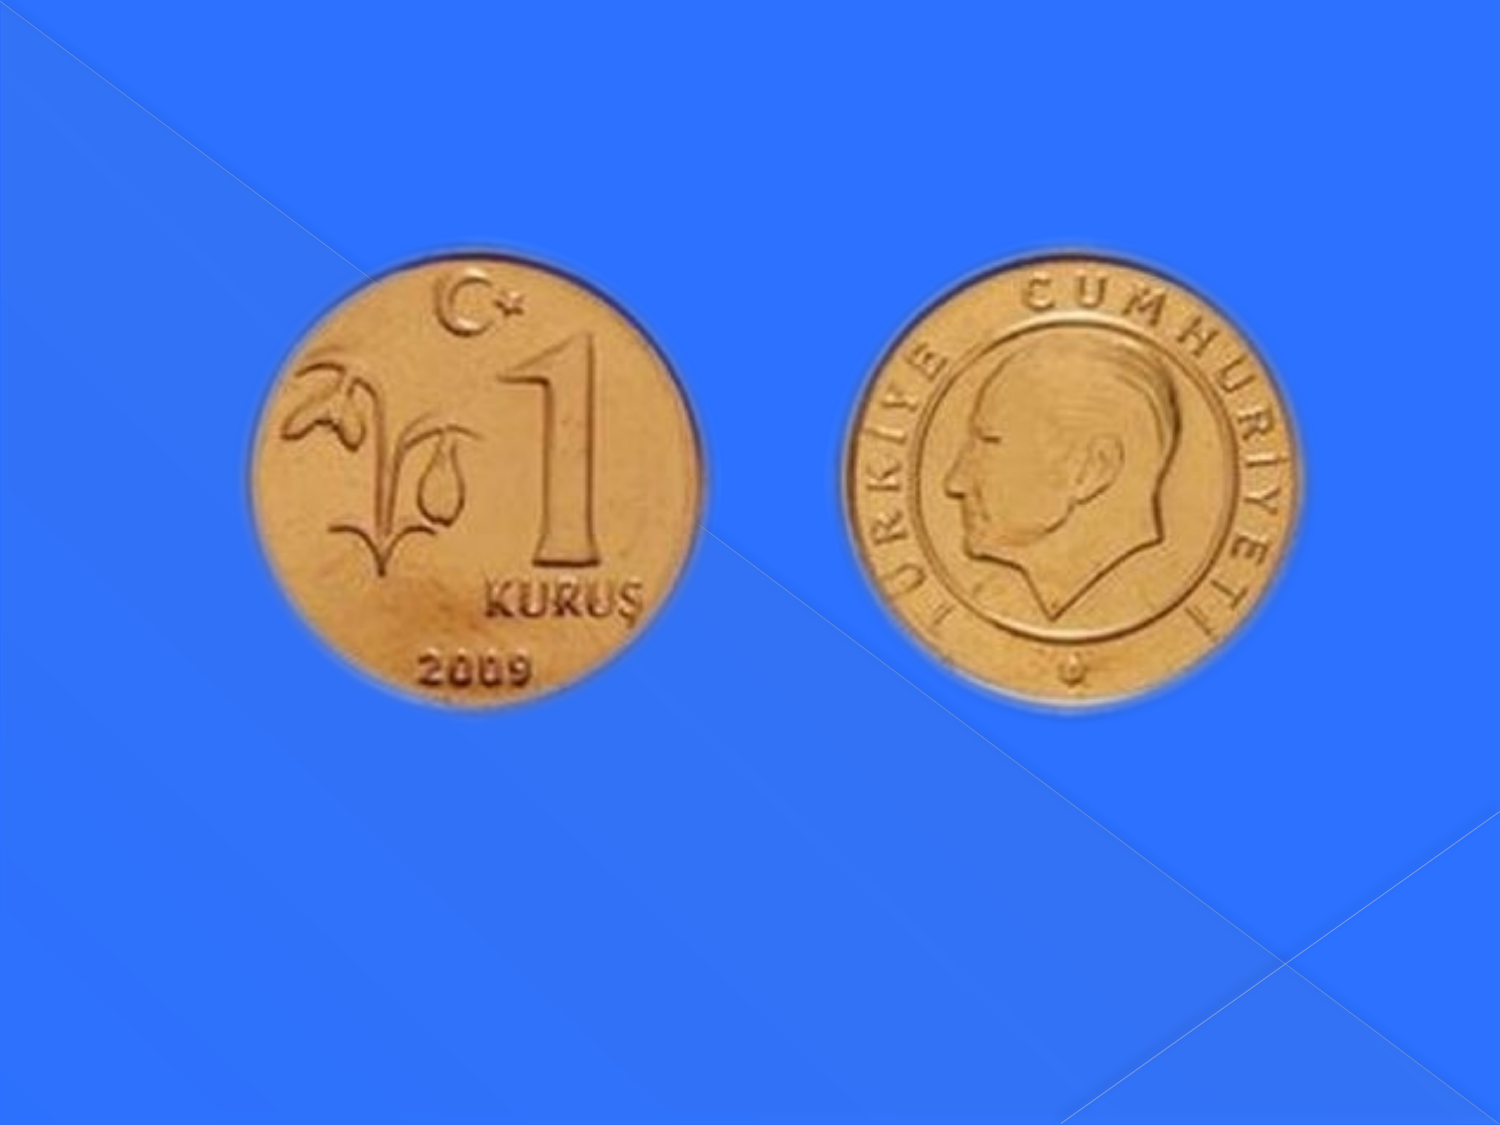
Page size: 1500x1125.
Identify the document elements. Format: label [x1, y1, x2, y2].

picture [229, 231, 725, 729]
picture [820, 231, 1322, 729]
